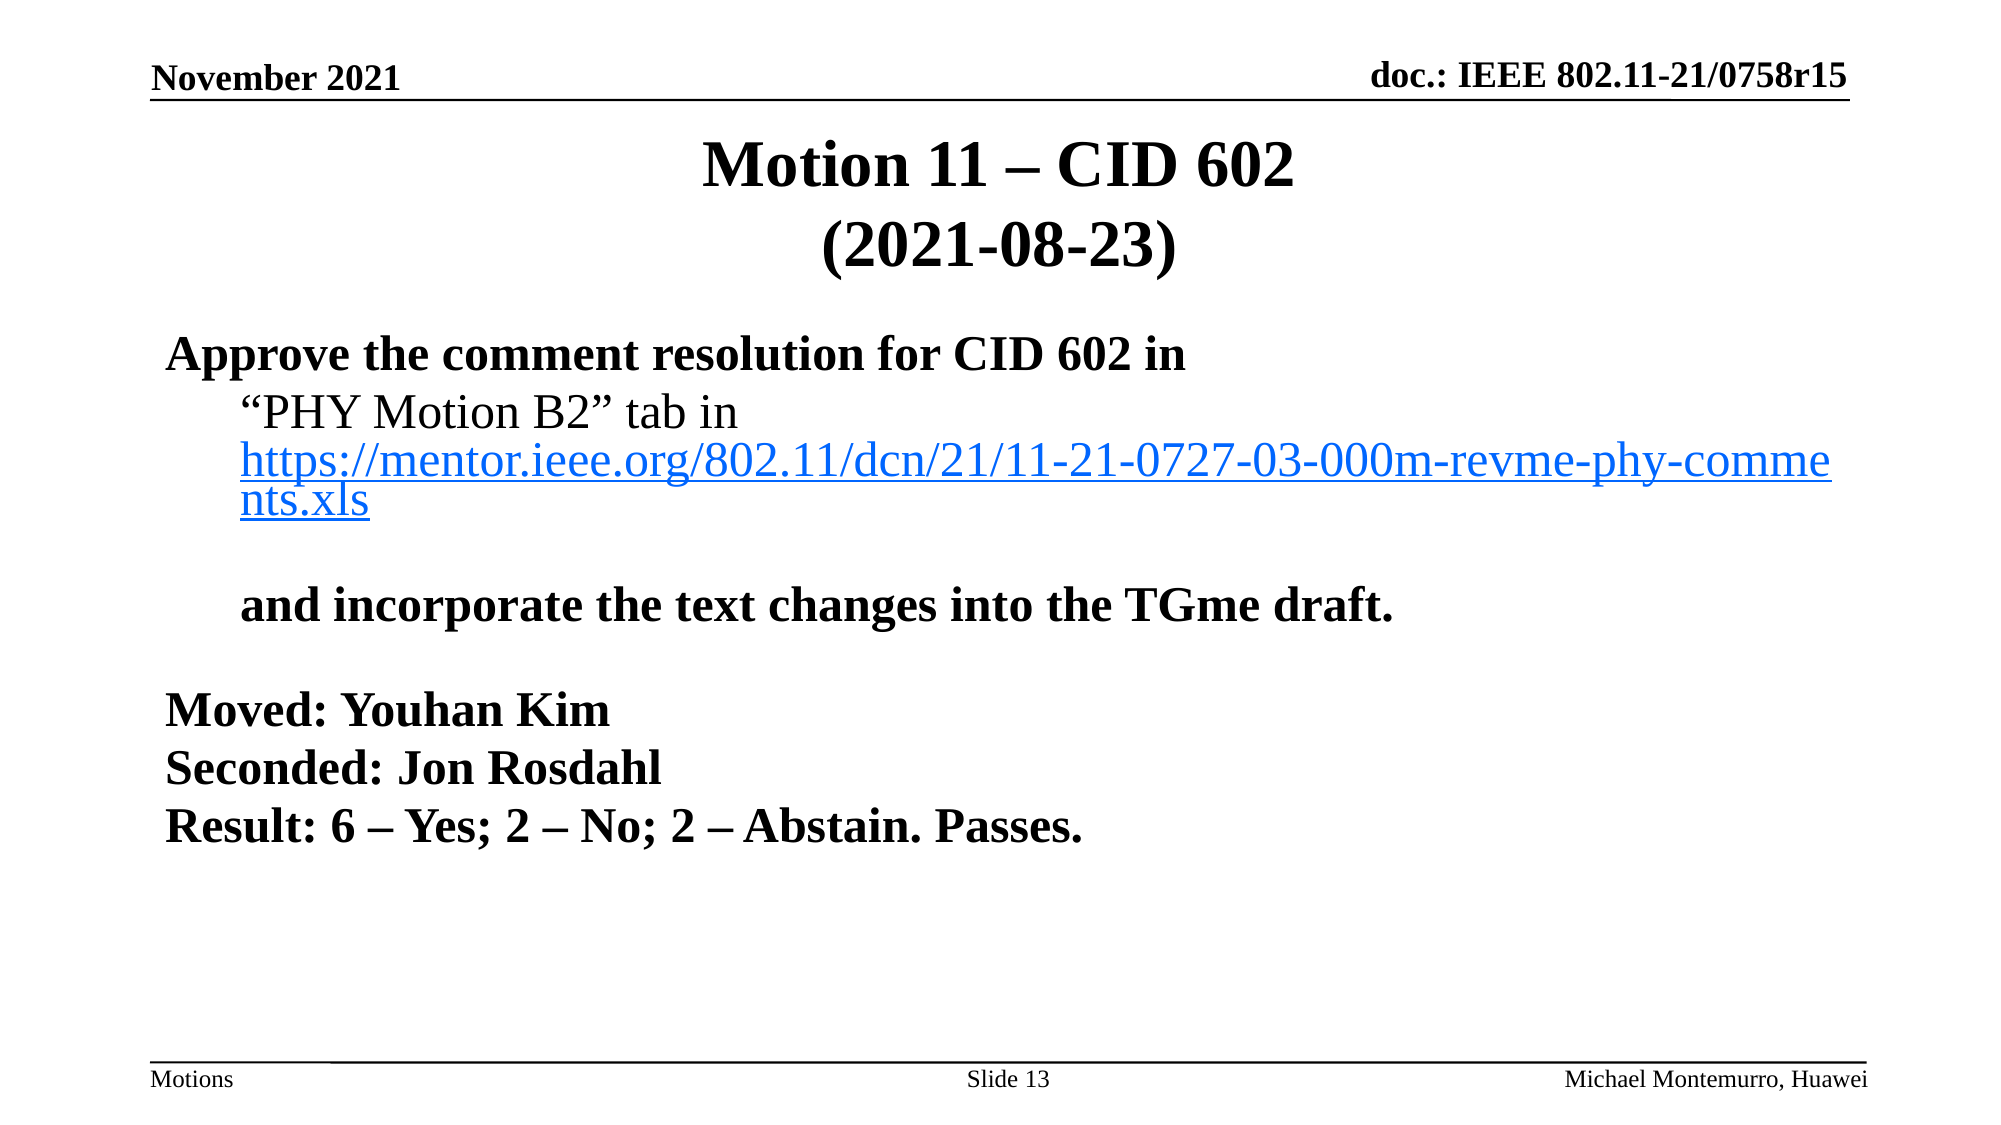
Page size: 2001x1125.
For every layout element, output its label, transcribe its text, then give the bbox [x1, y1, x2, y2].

footer Michael Montemurro, Huawei [1266, 1061, 1869, 1093]
slide_number Slide 13 [964, 1061, 1053, 1125]
title Motion 11 – CID 602 (2021-08-23) [150, 112, 1850, 288]
list Approve the comment resolution for CID 602 in “PHY Motion B2” tab in https://mentor.ieee.org/802.11/dcn/21/11-21-0727-03-000m-revme-phy-comments.xls and incorporate the text changes into the TGme draft. Moved: Youhan Kim Seconded: Jon Rosdahl Result: 6 – Yes; 2 – No; 2 – Abstain. Passes. [150, 324, 1850, 1000]
